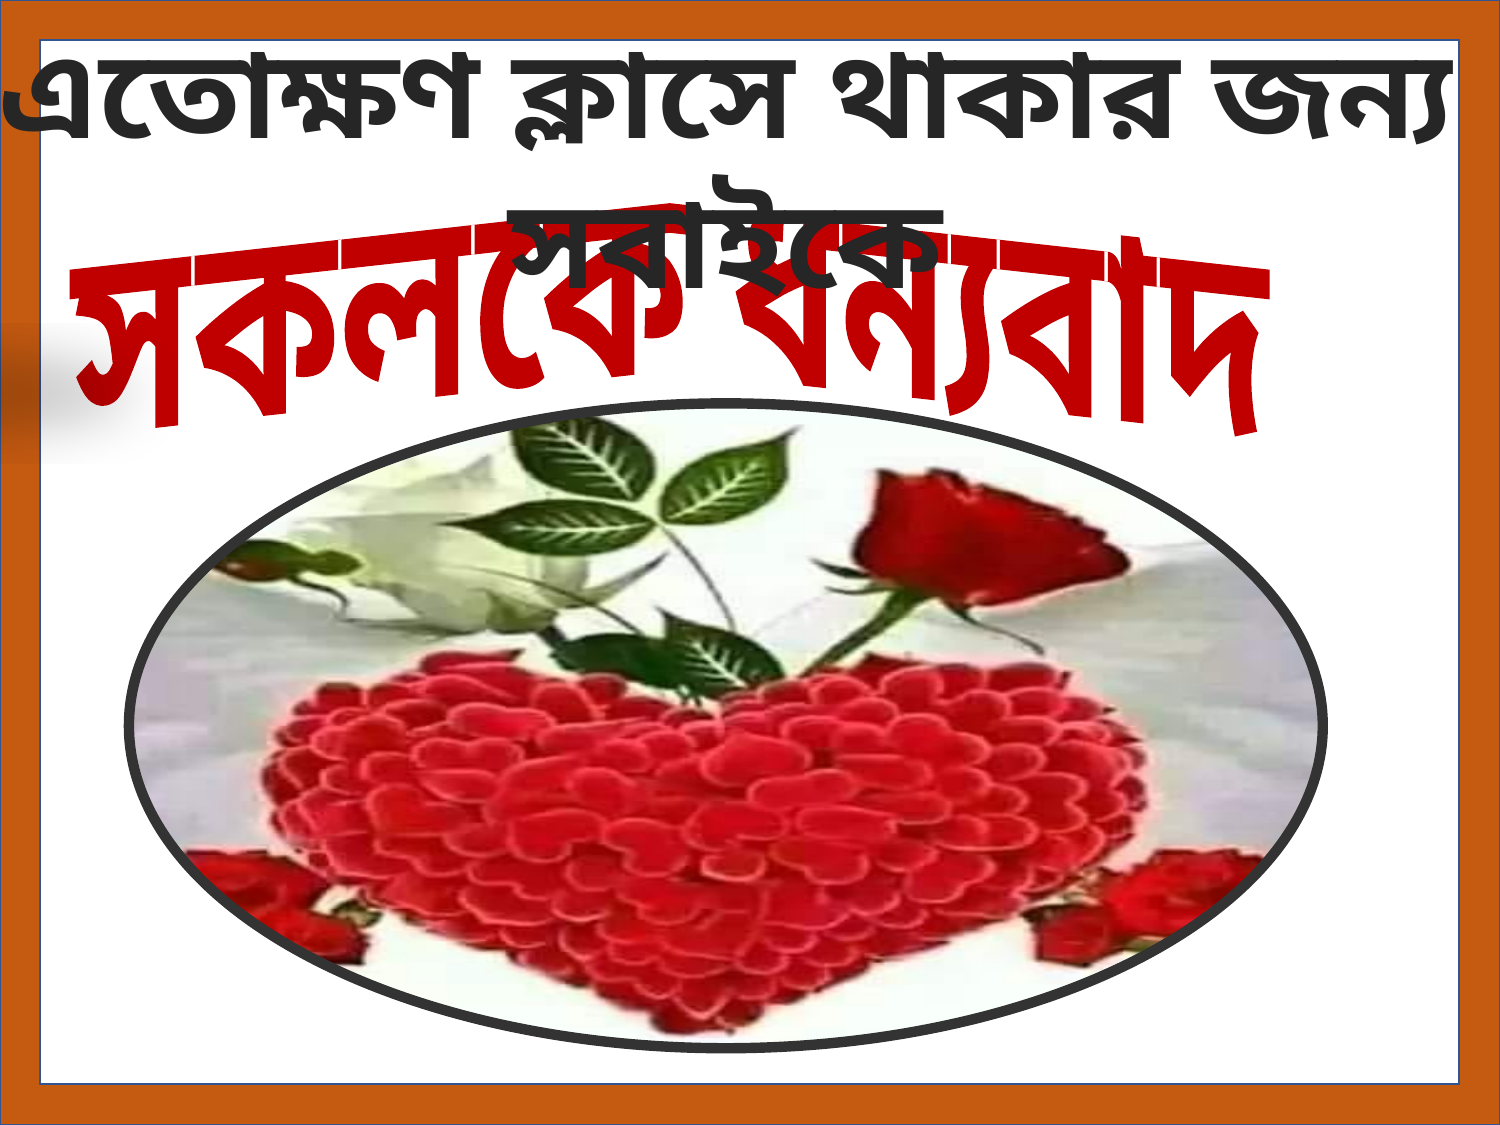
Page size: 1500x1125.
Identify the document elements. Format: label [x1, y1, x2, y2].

text_box [0, 31, 1476, 1049]
